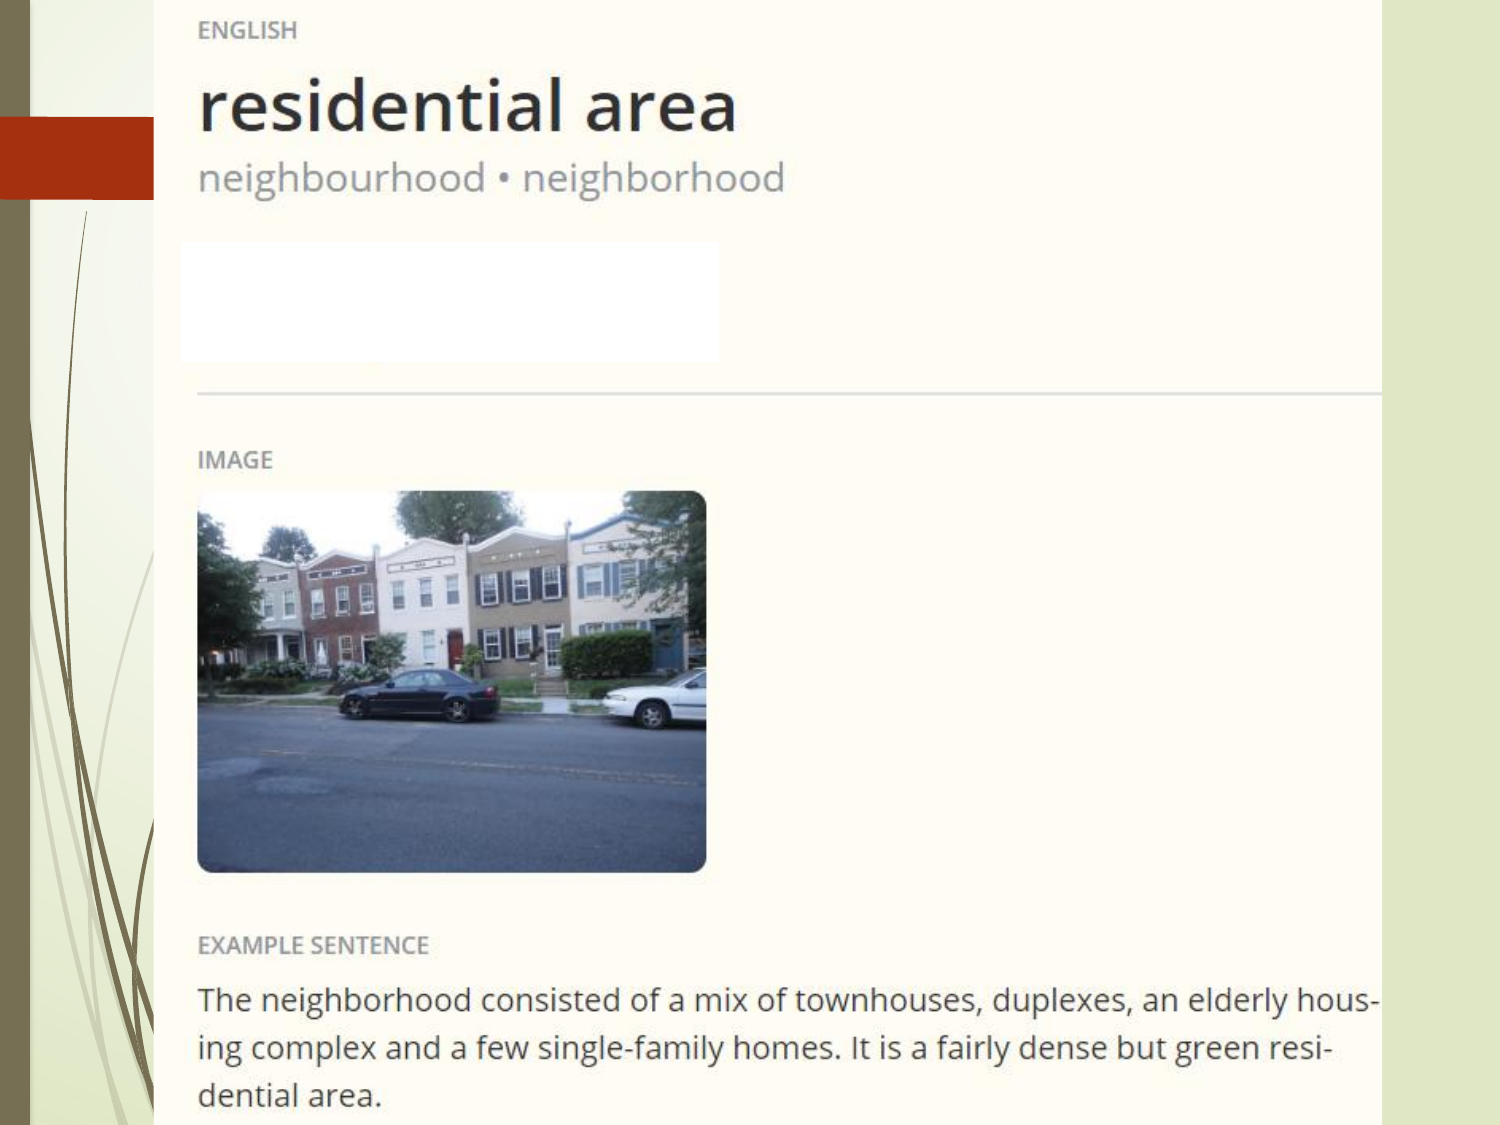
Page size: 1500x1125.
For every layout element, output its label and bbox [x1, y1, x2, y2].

list [153, 0, 1383, 1125]
